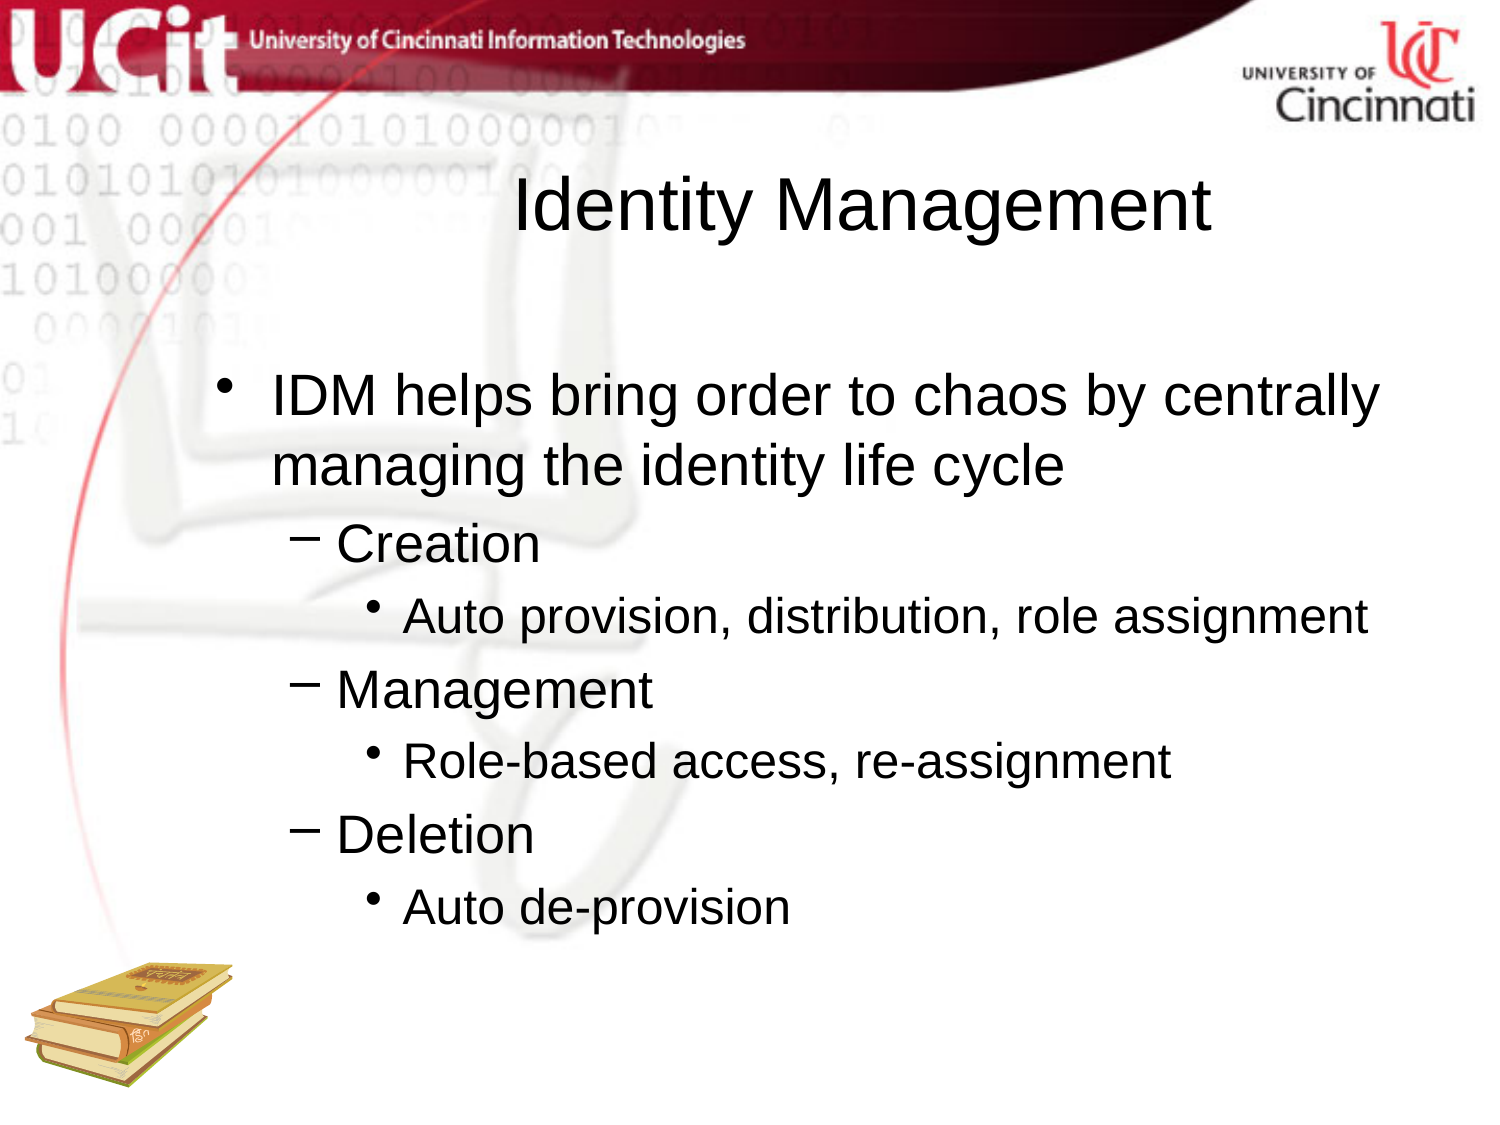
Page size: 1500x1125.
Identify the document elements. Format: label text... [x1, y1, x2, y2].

title Identity Management [299, 149, 1426, 251]
list IDM helps bring order to chaos by centrally managing the identity life cycle Creation Auto provision, distribution, role assignment Management Role-based access, re-assignment Deletion Auto de-provision [199, 349, 1476, 926]
picture [0, 0, 1500, 1125]
